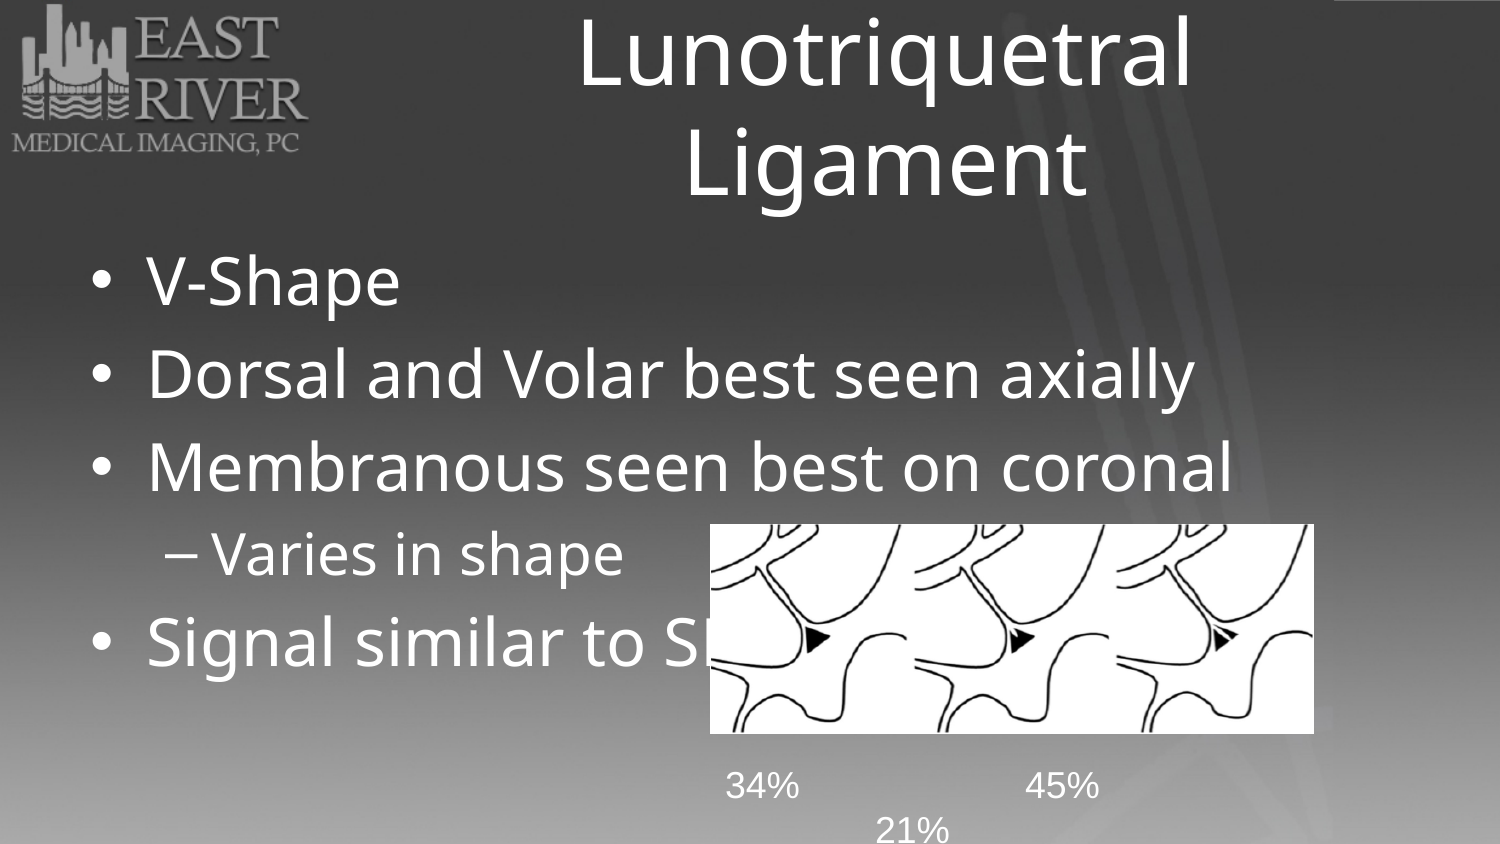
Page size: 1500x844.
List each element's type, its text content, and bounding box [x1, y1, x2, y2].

title Lunotriquetral Ligament [346, 33, 1425, 175]
text_box 34% 45% 21% [710, 753, 1290, 844]
list V-Shape Dorsal and Volar best seen axially Membranous seen best on coronal Varies in shape Signal similar to SL [75, 230, 1425, 754]
picture [0, 0, 1500, 844]
picture [710, 524, 1314, 735]
